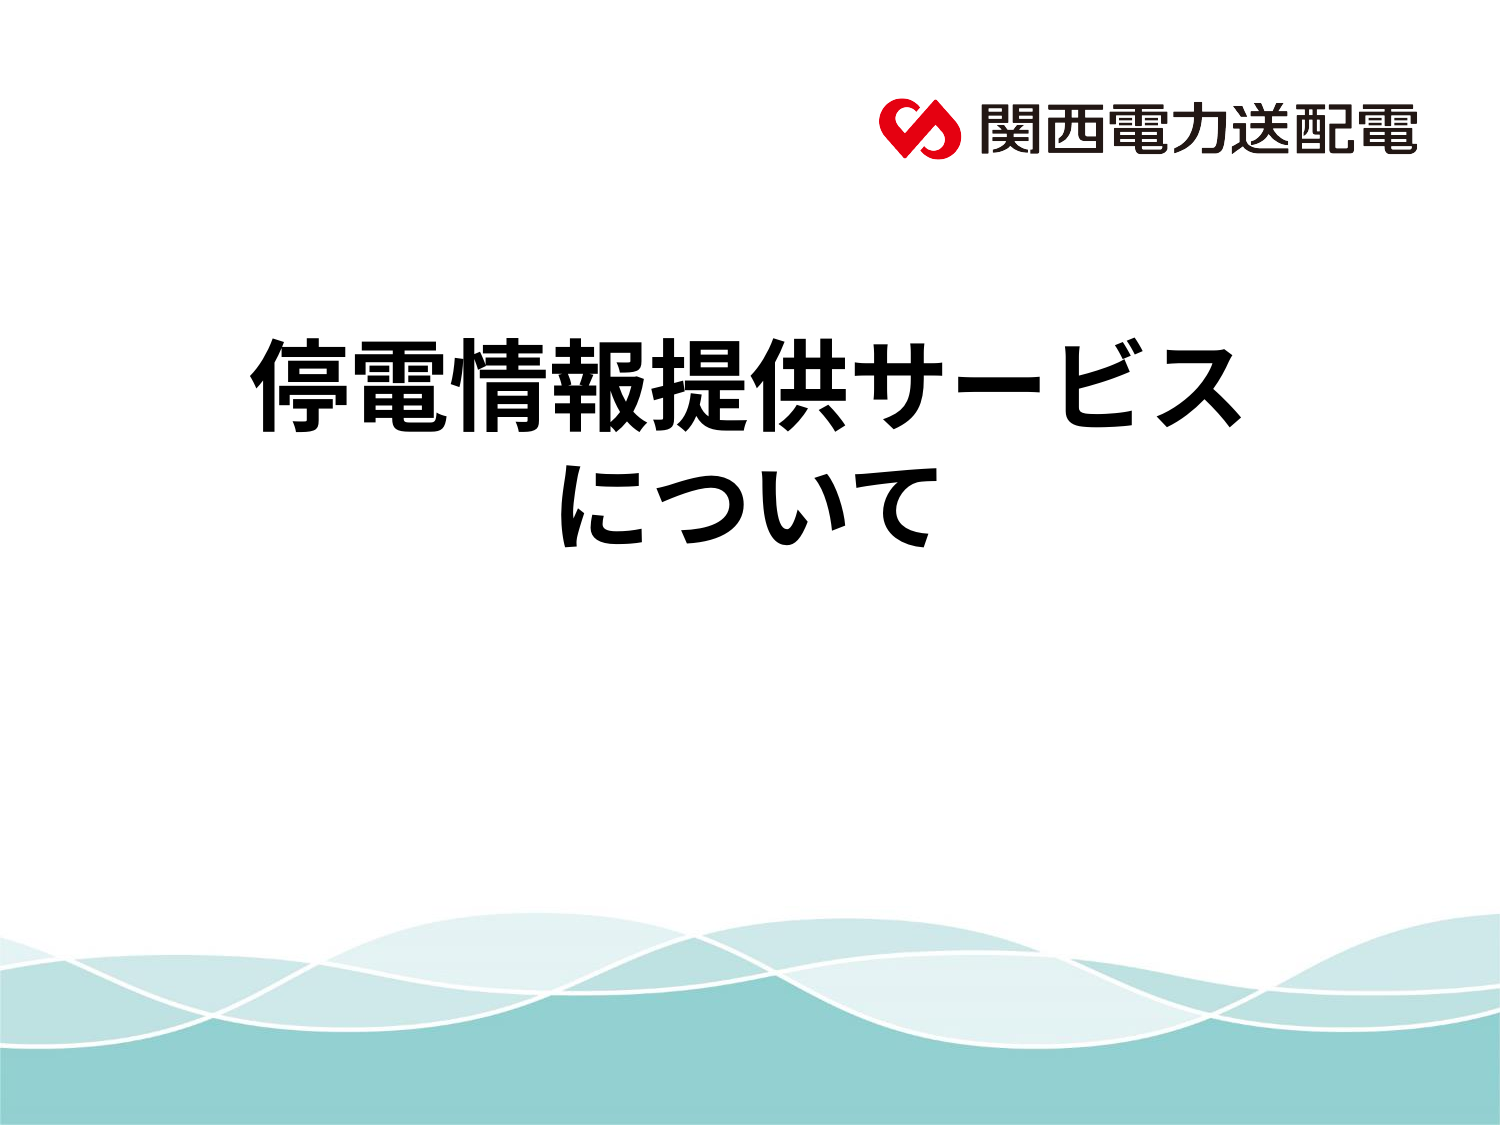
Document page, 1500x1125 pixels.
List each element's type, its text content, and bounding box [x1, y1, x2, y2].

text_box 停電情報提供サービス について [112, 350, 1388, 538]
picture [0, 906, 1500, 1125]
picture [862, 85, 1436, 173]
